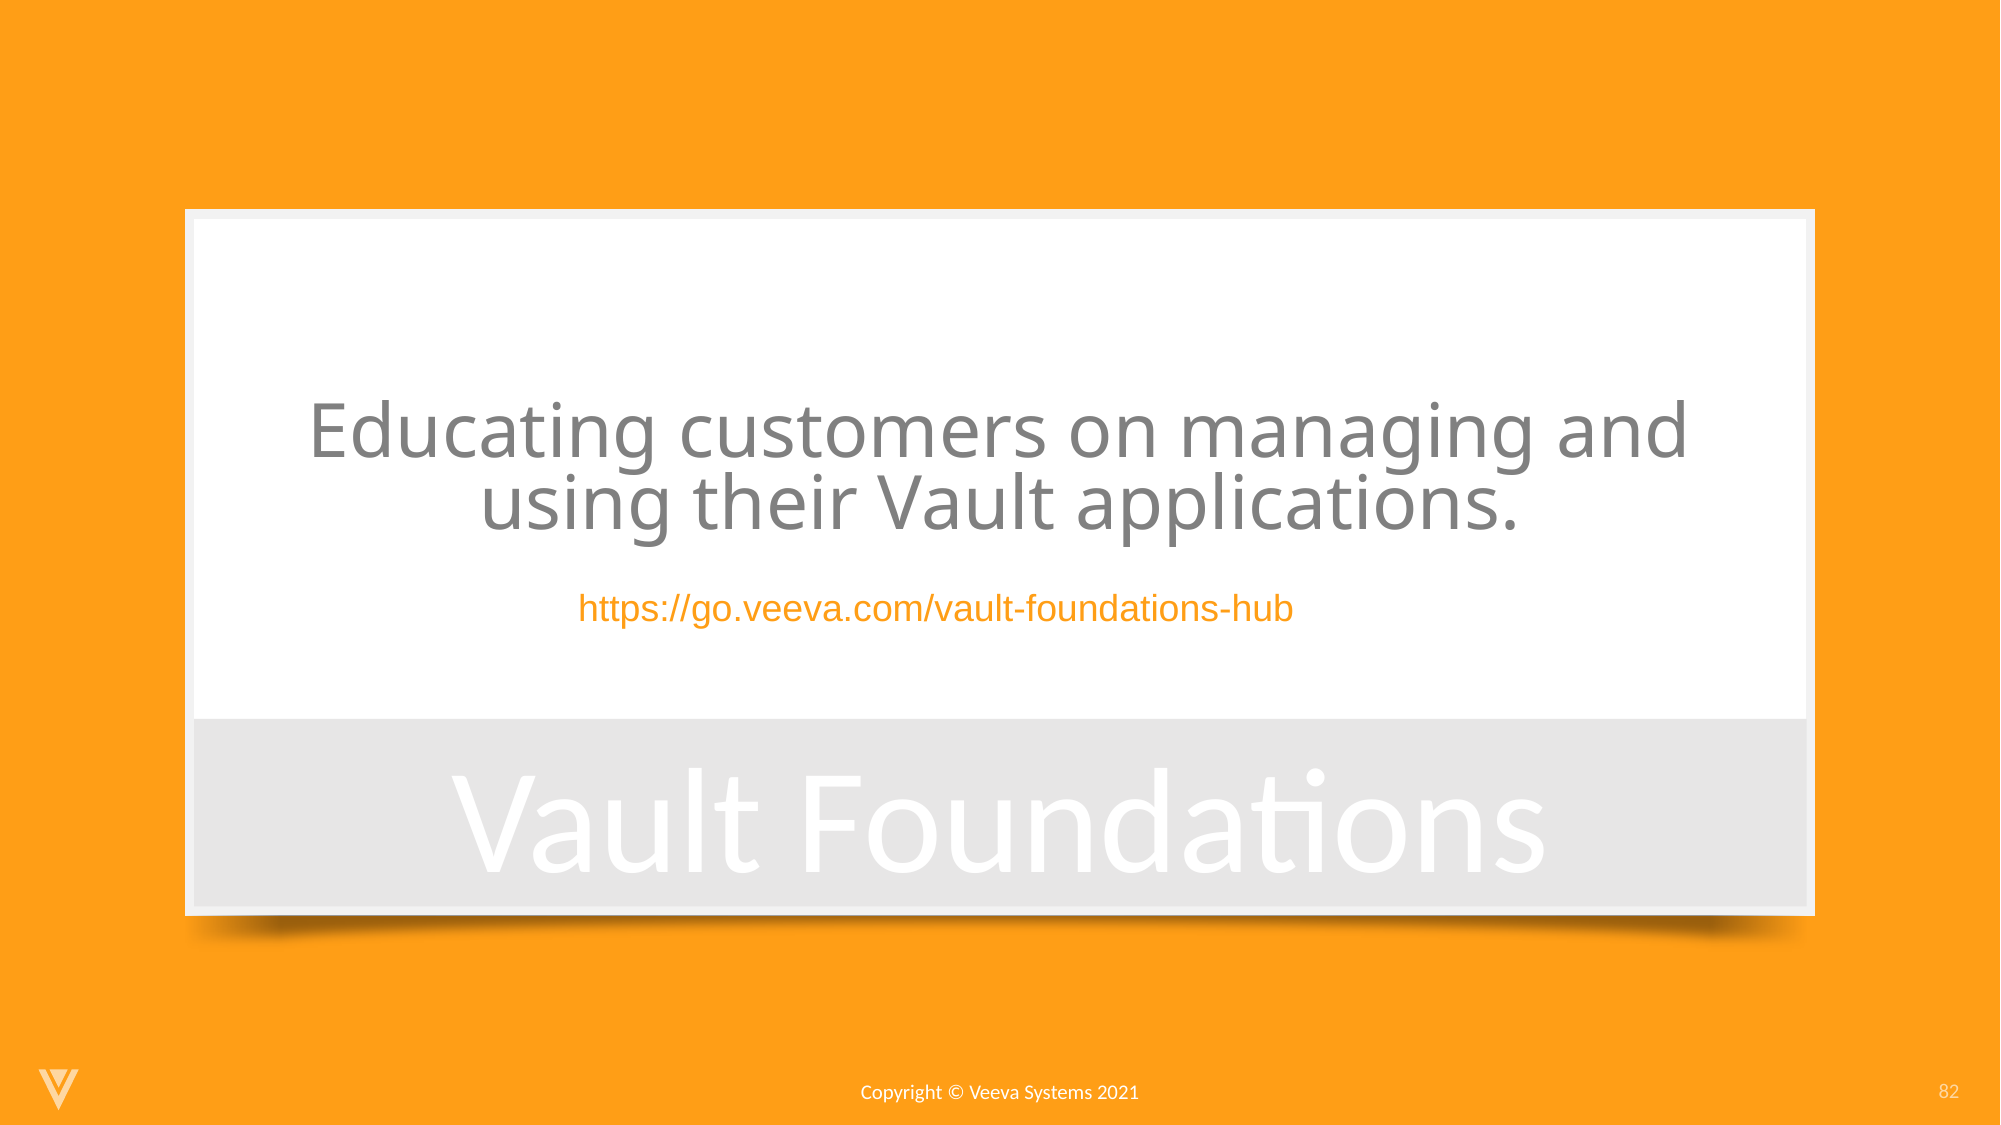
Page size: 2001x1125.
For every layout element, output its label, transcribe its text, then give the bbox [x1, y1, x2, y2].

text_box [187, 212, 1813, 913]
text_box https://go.veeva.com/vault-foundations-hub [563, 576, 1309, 636]
text_box Vault Foundations [192, 717, 1809, 909]
picture [184, 915, 1807, 952]
text_box Educating customers on managing and using their Vault applications. [207, 242, 1793, 702]
